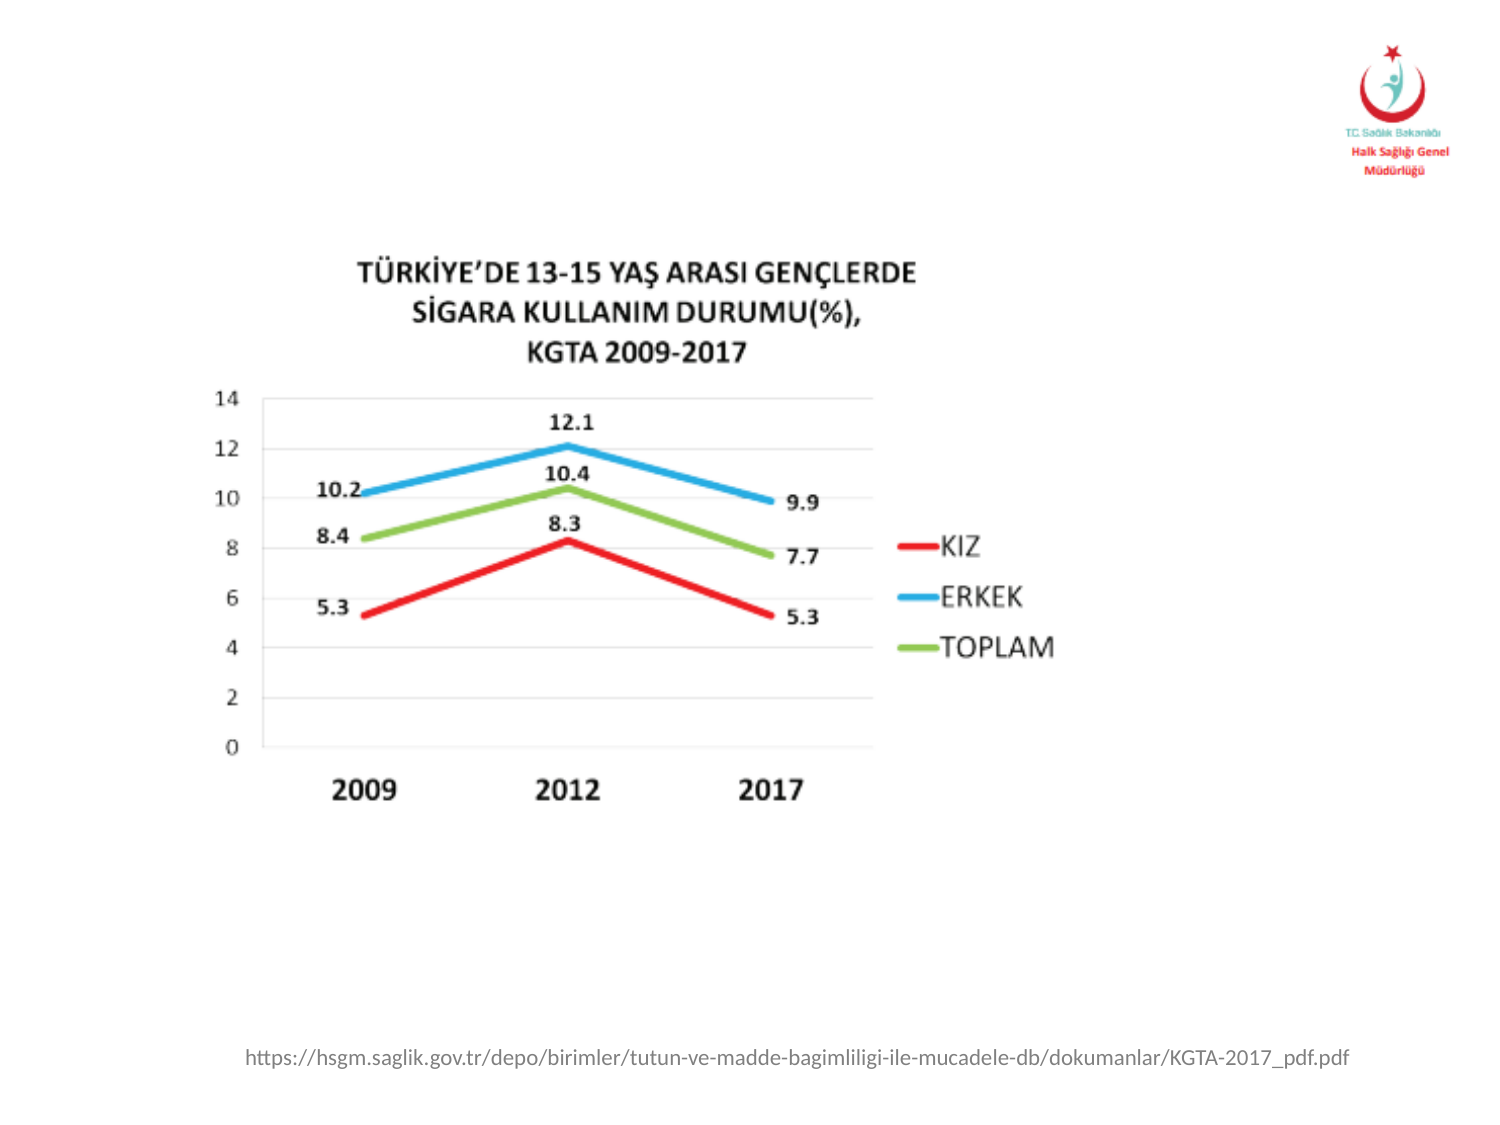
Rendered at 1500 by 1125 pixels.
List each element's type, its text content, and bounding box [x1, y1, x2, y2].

text_box https://hsgm.saglik.gov.tr/depo/birimler/tutun-ve-madde-bagimliligi-ile-mucadele-db/dokumanlar/KGTA-2017_pdf.pdf [230, 1034, 1376, 1105]
picture [119, 225, 1099, 823]
picture [1340, 36, 1458, 194]
